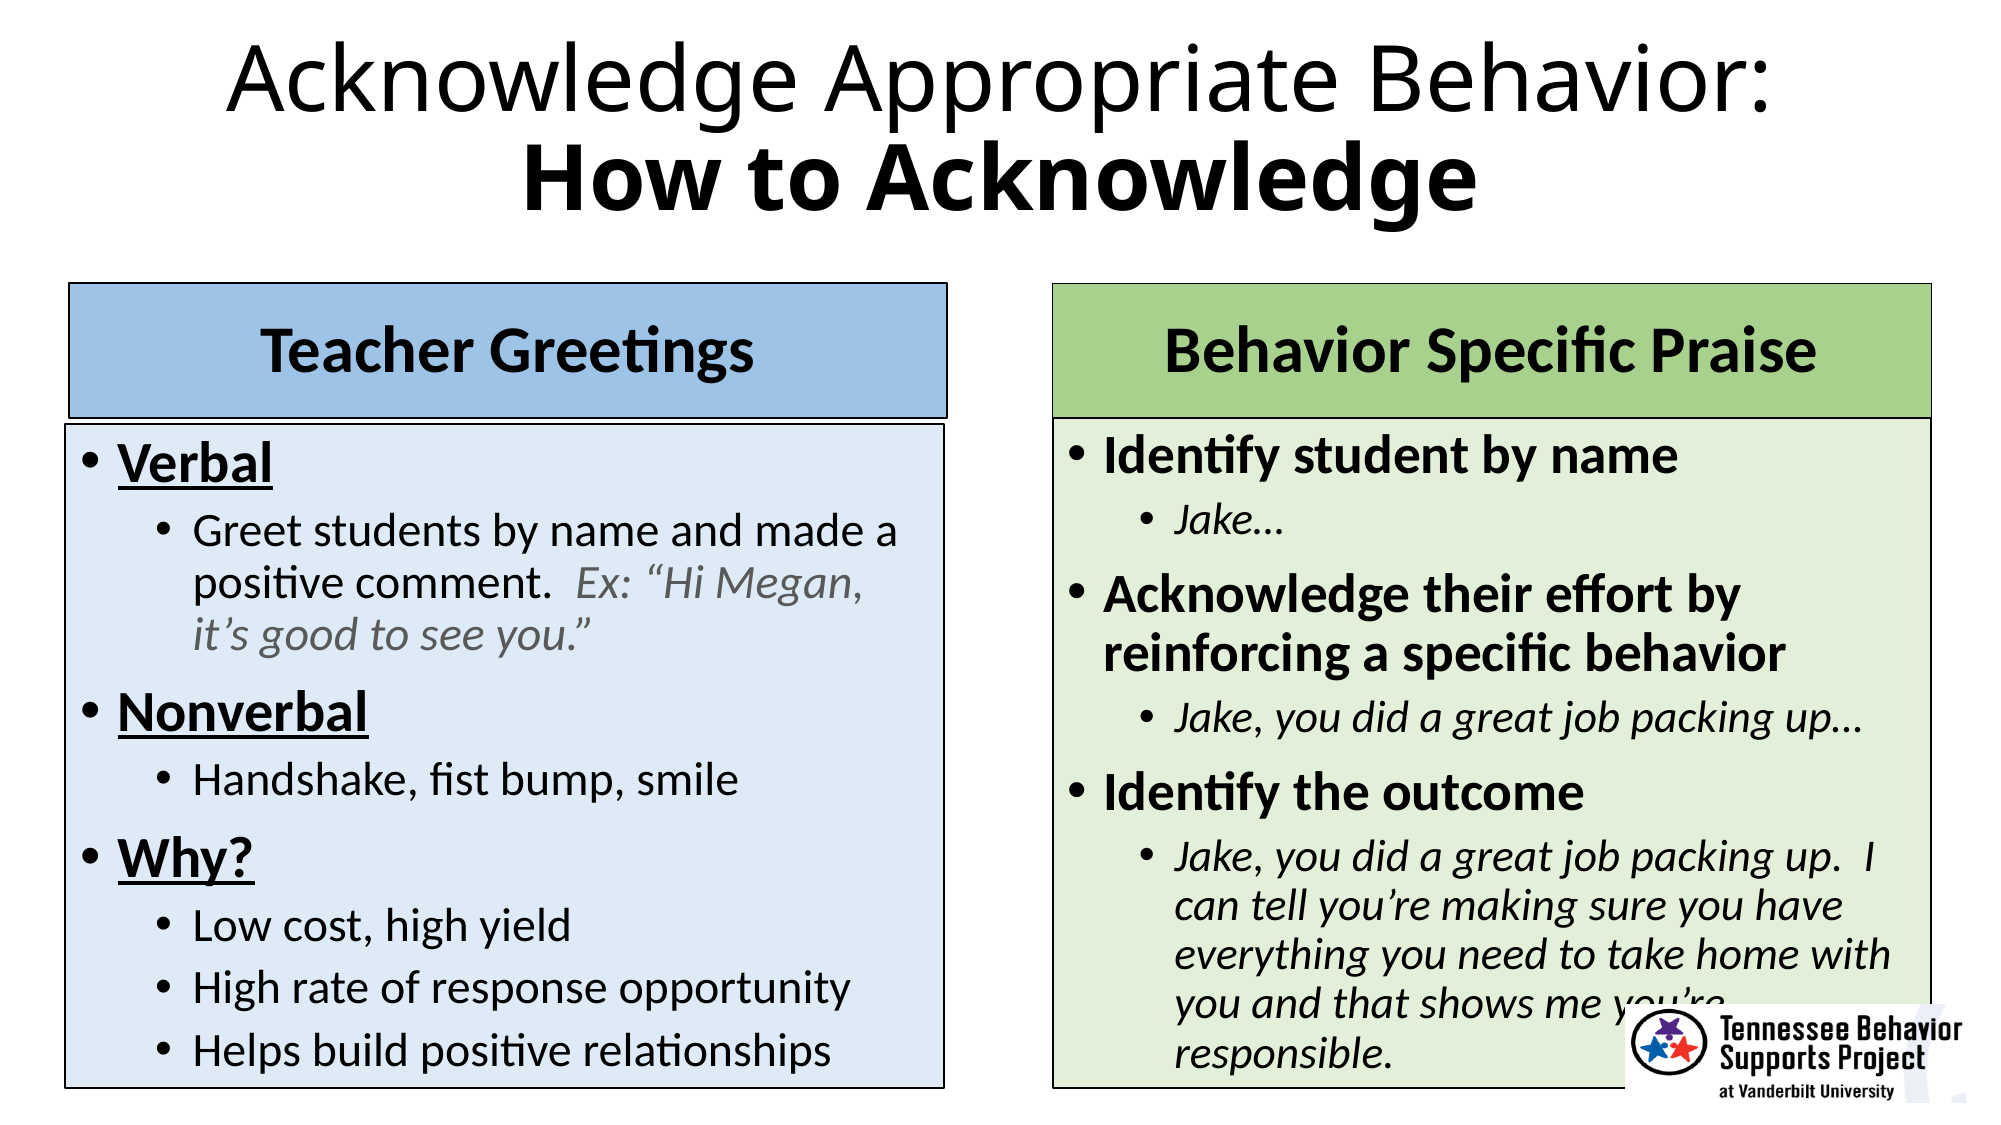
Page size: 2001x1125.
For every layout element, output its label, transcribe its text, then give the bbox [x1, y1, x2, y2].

list Verbal Greet students by name and made a positive comment. Ex: “Hi Megan, it’s good to see you.” Nonverbal Handshake, fist bump, smile Why? Low cost, high yield High rate of response opportunity Helps build positive relationships [65, 424, 944, 1089]
slide_number 13 [1412, 1042, 1625, 1103]
list Identify student by name Jake… Acknowledge their effort by reinforcing a specific behavior Jake, you did a great job packing up… Identify the outcome Jake, you did a great job packing up. I can tell you’re making sure you have everything you need to take home with you and that shows me you’re responsible. [1052, 418, 1932, 1089]
list Behavior Specific Praise [1052, 283, 1932, 418]
picture [1625, 1004, 1966, 1103]
title Acknowledge Appropriate Behavior: How to Acknowledge [137, 22, 1863, 240]
list Teacher Greetings [68, 283, 948, 419]
